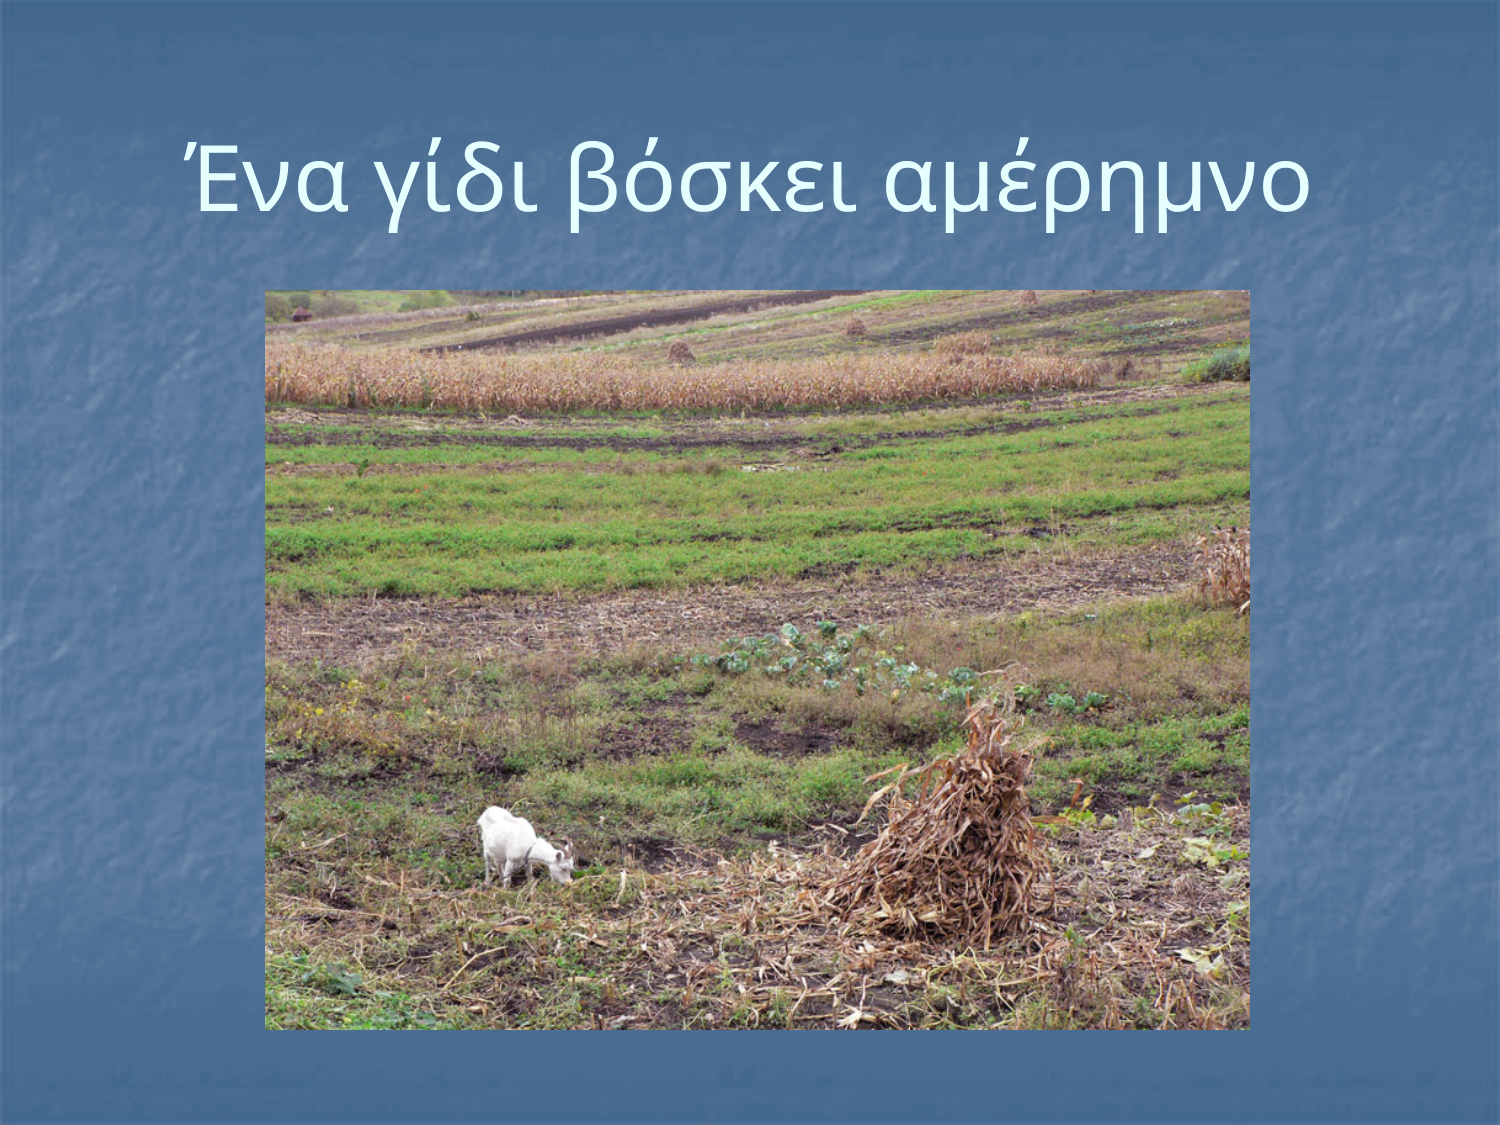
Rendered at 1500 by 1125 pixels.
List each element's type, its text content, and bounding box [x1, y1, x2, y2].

title Ένα γίδι βόσκει αμέρημνο [74, 62, 1426, 288]
picture [265, 290, 1251, 1030]
